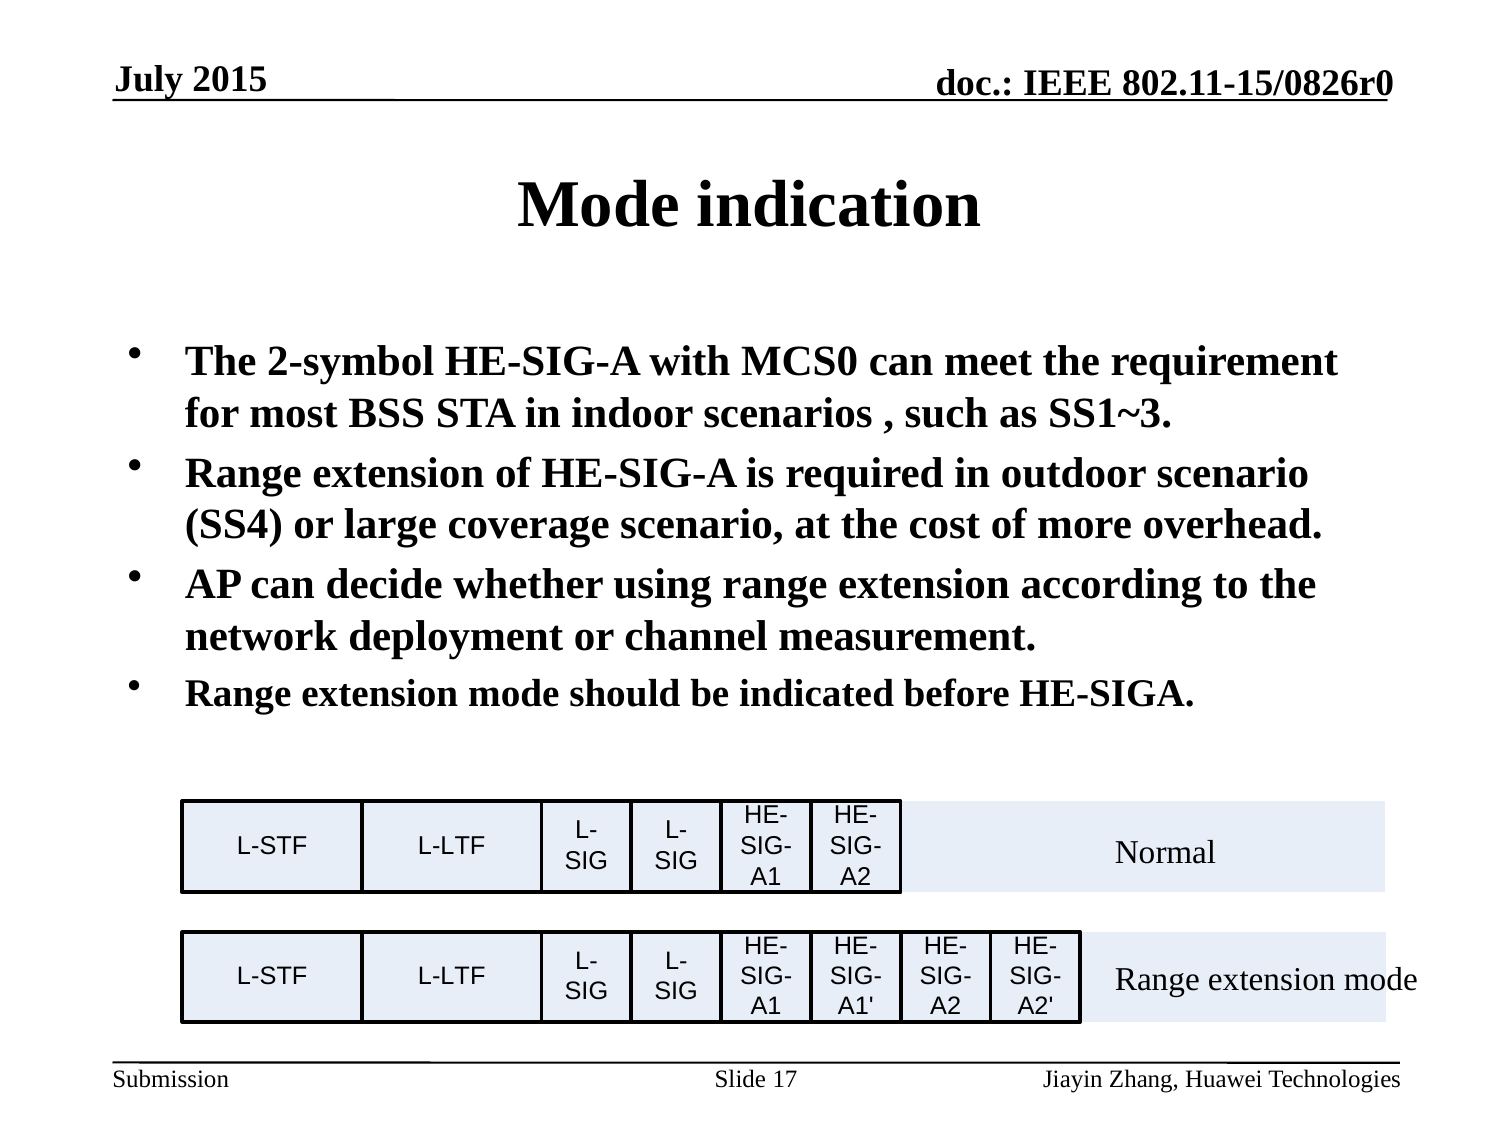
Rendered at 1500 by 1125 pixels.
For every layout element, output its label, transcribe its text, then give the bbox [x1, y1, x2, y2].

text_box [174, 793, 1391, 901]
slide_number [114, 54, 423, 100]
text_box Range extension mode [1395, 949, 1447, 1005]
list The 2-symbol HE-SIG-A with MCS0 can meet the requirement for most BSS STA in indoor scenarios , such as SS1~3. Range extension of HE-SIG-A is required in outdoor scenario (SS4) or large coverage scenario, at the cost of more overhead. AP can decide whether using range extension according to the network deployment or channel measurement. Range extension mode should be indicated before HE-SIGA. [112, 324, 1388, 799]
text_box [174, 924, 1391, 1030]
footer Jiayin Zhang, Huawei Technologies [878, 1061, 1402, 1093]
title Mode indication [112, 112, 1388, 288]
slide_number Slide 17 [712, 1061, 800, 1123]
